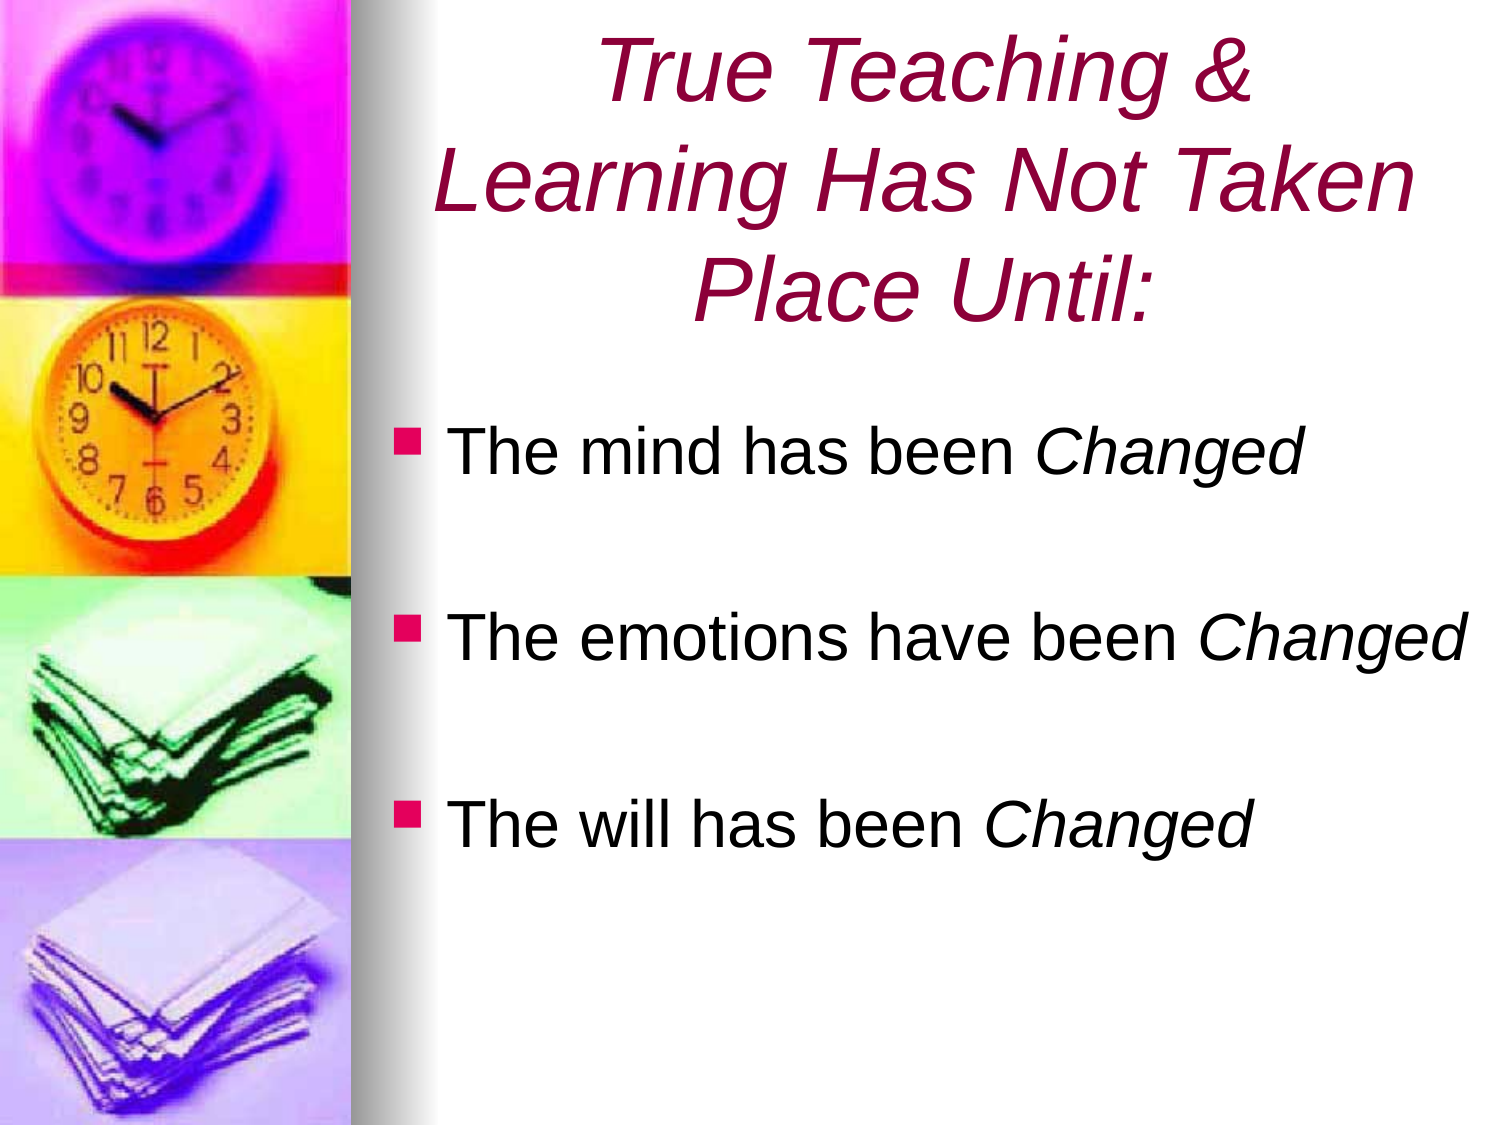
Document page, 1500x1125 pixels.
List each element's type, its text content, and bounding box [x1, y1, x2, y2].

title True Teaching & Learning Has Not Taken Place Until: [399, 74, 1451, 276]
picture [0, 0, 351, 1125]
list The mind has been Changed The emotions have been Changed The will has been Changed [374, 399, 1500, 1125]
